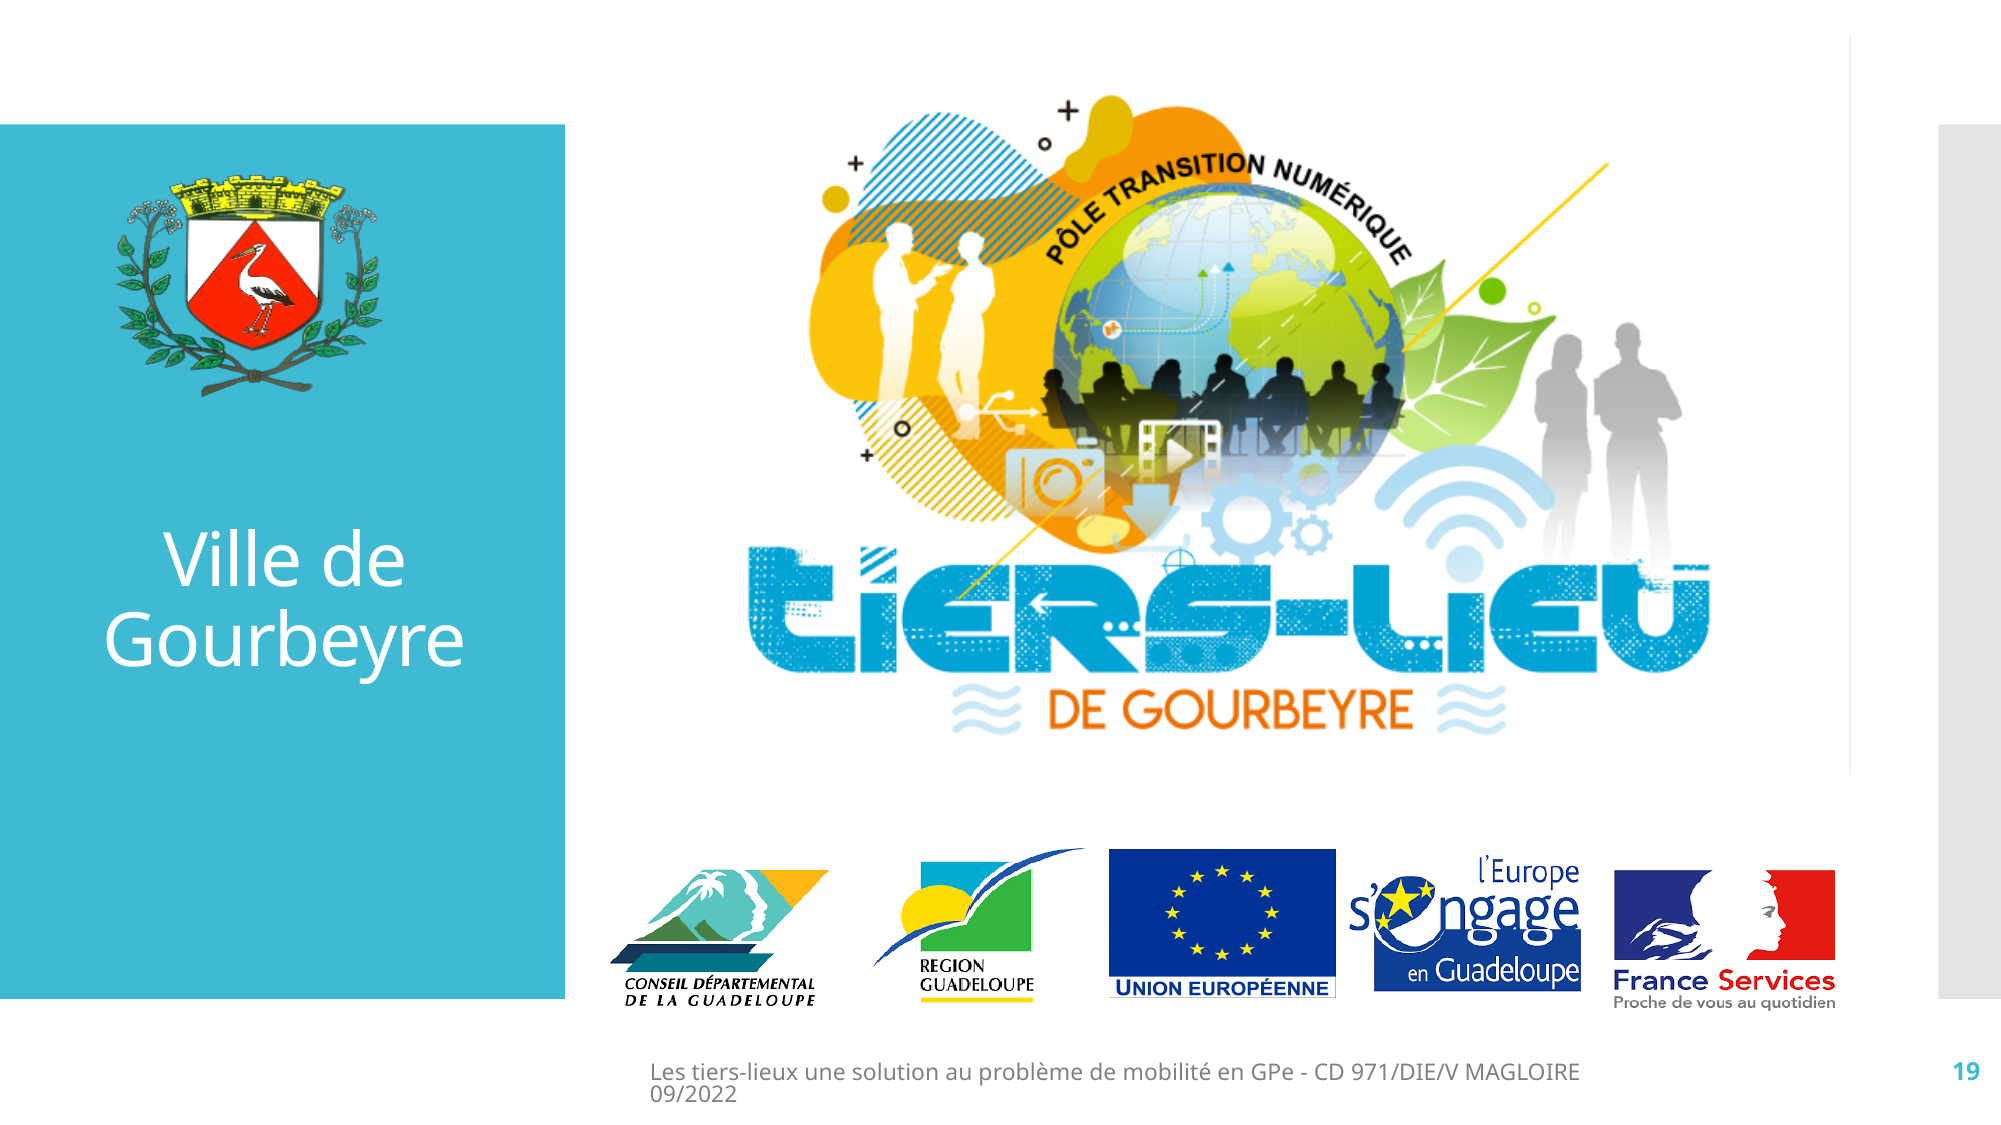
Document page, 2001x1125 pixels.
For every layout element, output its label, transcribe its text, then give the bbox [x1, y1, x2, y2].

picture [90, 154, 409, 419]
title Ville de Gourbeyre [17, 184, 553, 940]
footer Les tiers-lieux une solution au problème de mobilité en GPe - CD 971/DIE/V MAGLOIRE 09/2022 [634, 1042, 1605, 1103]
picture [601, 36, 1851, 775]
slide_number 19 [1744, 1042, 1996, 1103]
picture [592, 823, 1851, 1023]
